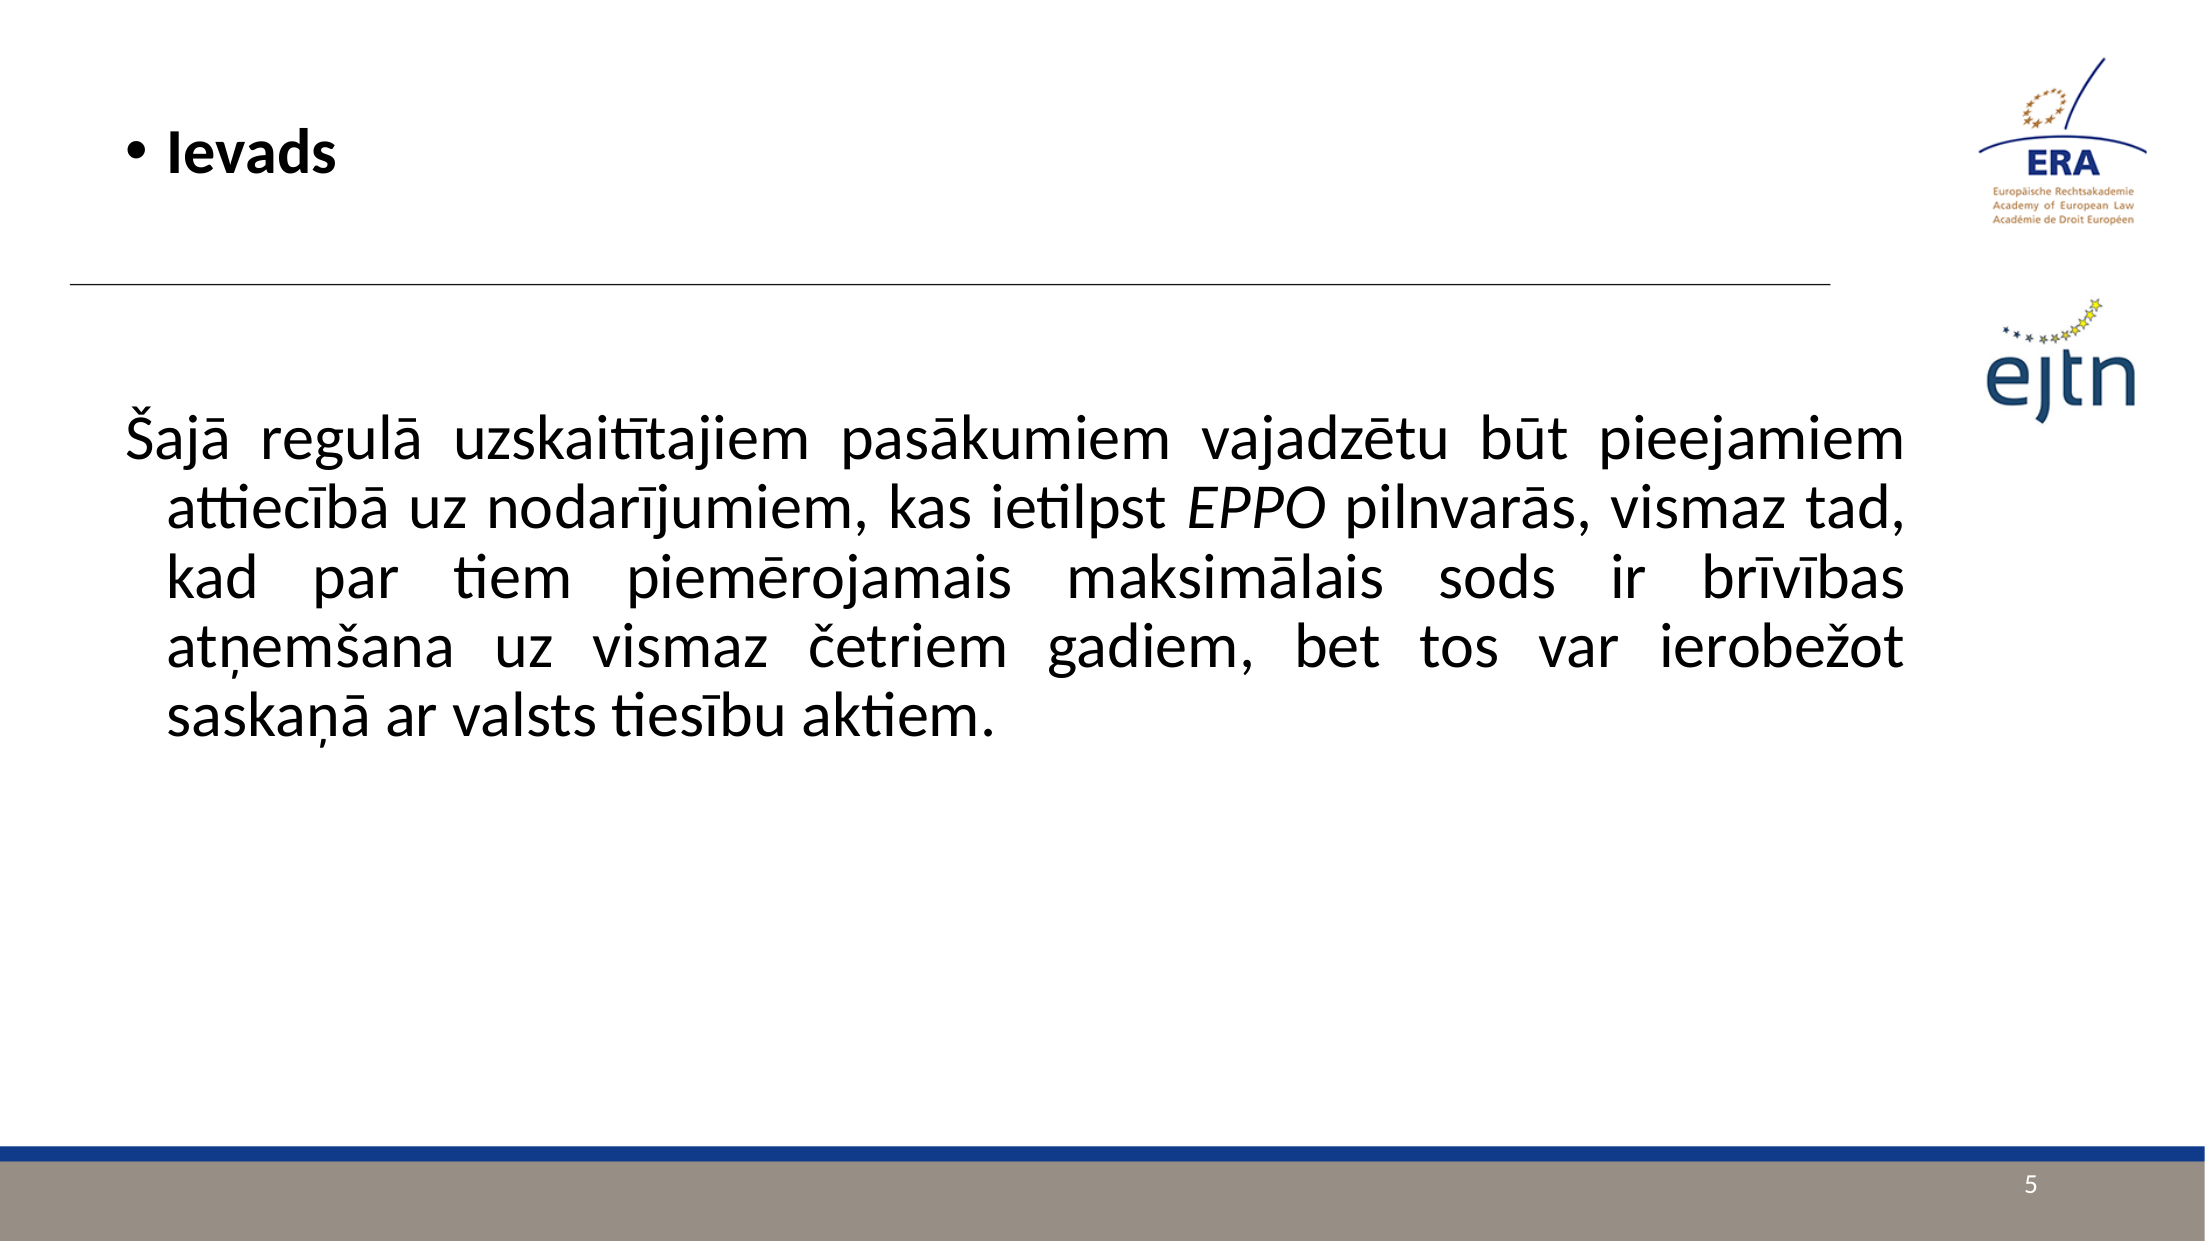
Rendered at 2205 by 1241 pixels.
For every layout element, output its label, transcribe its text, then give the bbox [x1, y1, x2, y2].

list Šajā regulā uzskaitītajiem pasākumiem vajadzētu būt pieejamiem attiecībā uz nodarījumiem, kas ietilpst EPPO pilnvarās, vismaz tad, kad par tiem piemērojamais maksimālais sods ir brīvības atņemšana uz vismaz četriem gadiem, bet tos var ierobežot saskaņā ar valsts tiesību aktiem. [110, 290, 1923, 1010]
slide_number 5 [1557, 1149, 2054, 1216]
title Ievads [110, 49, 2095, 257]
picture [0, 0, 2205, 1241]
